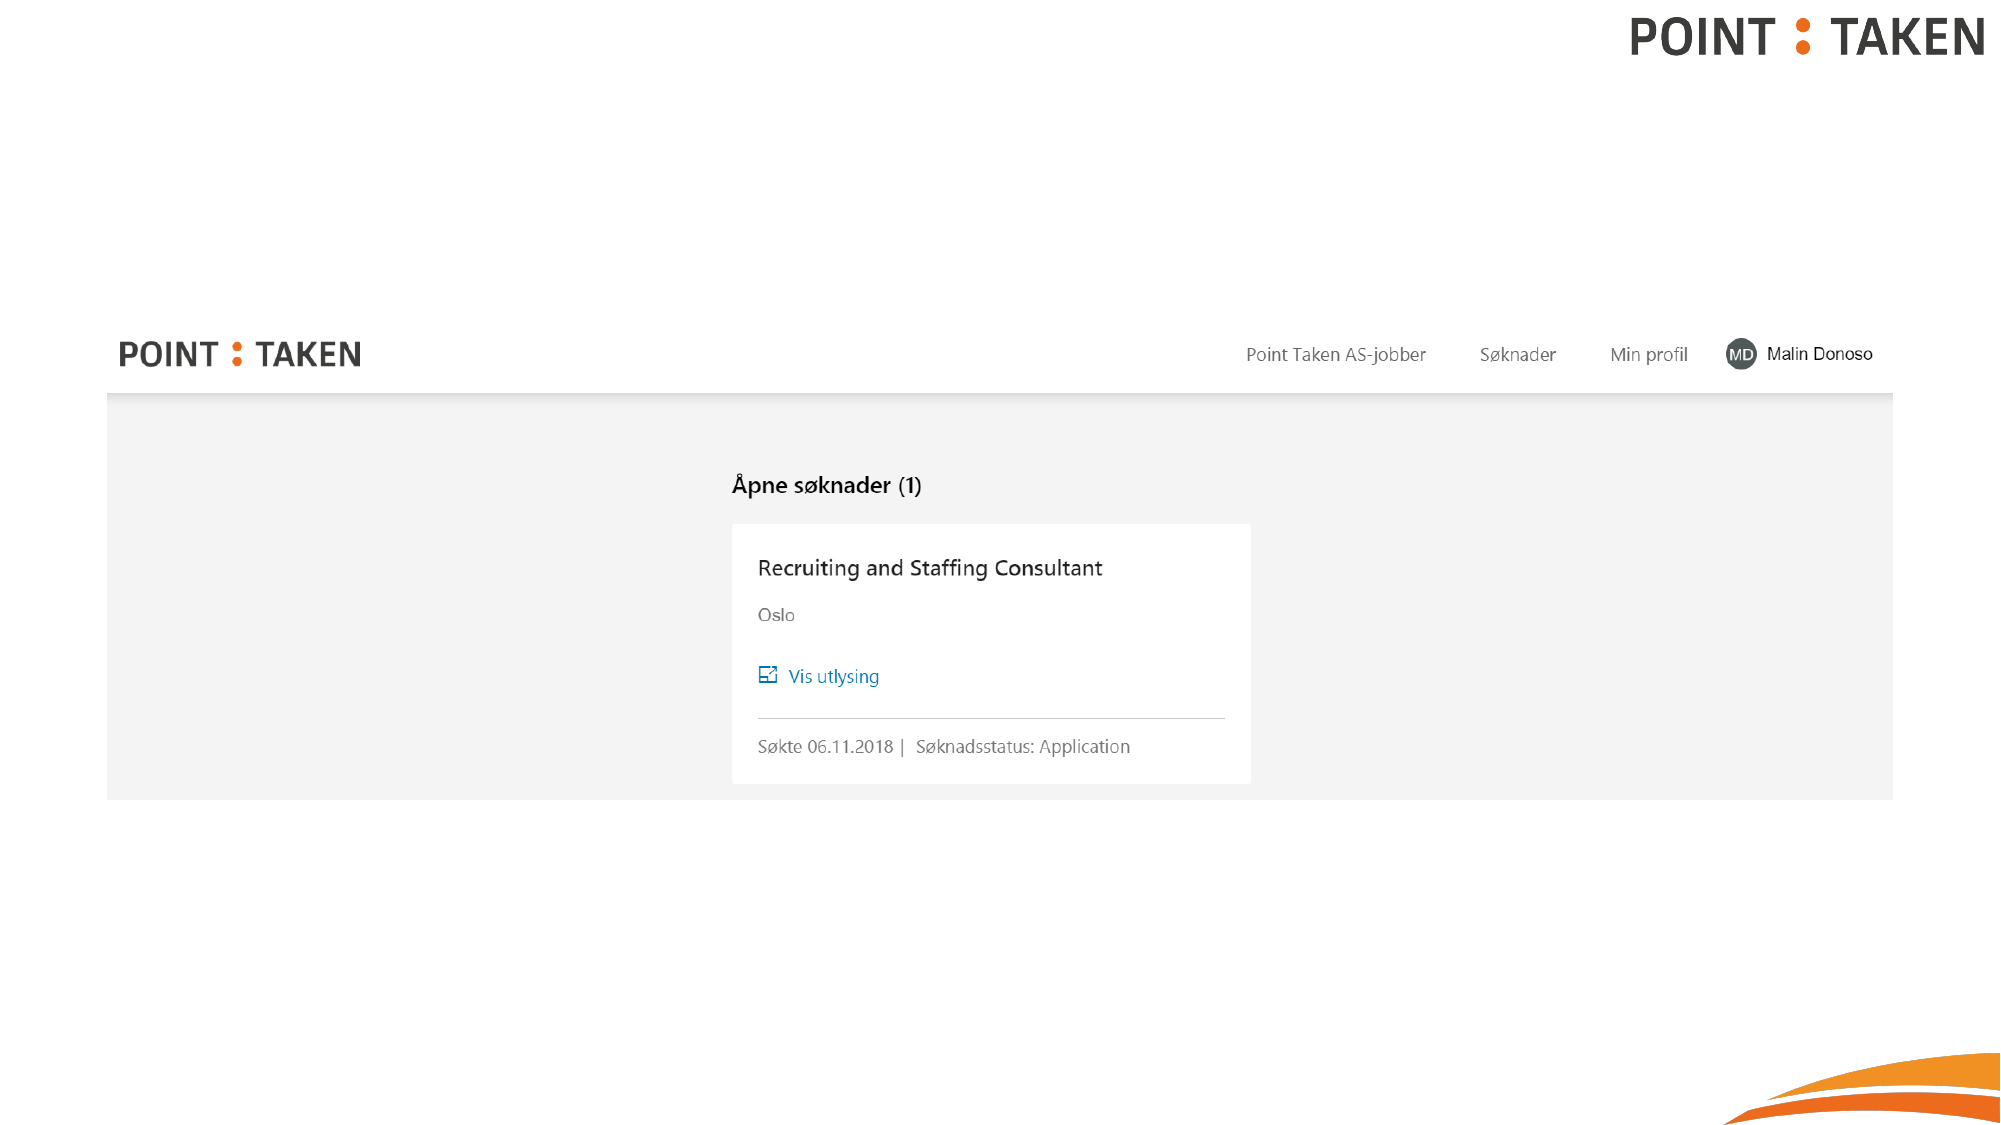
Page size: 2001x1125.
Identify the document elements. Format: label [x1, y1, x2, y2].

list [107, 325, 1893, 800]
picture [1613, 0, 2000, 70]
picture [1723, 1053, 2000, 1125]
